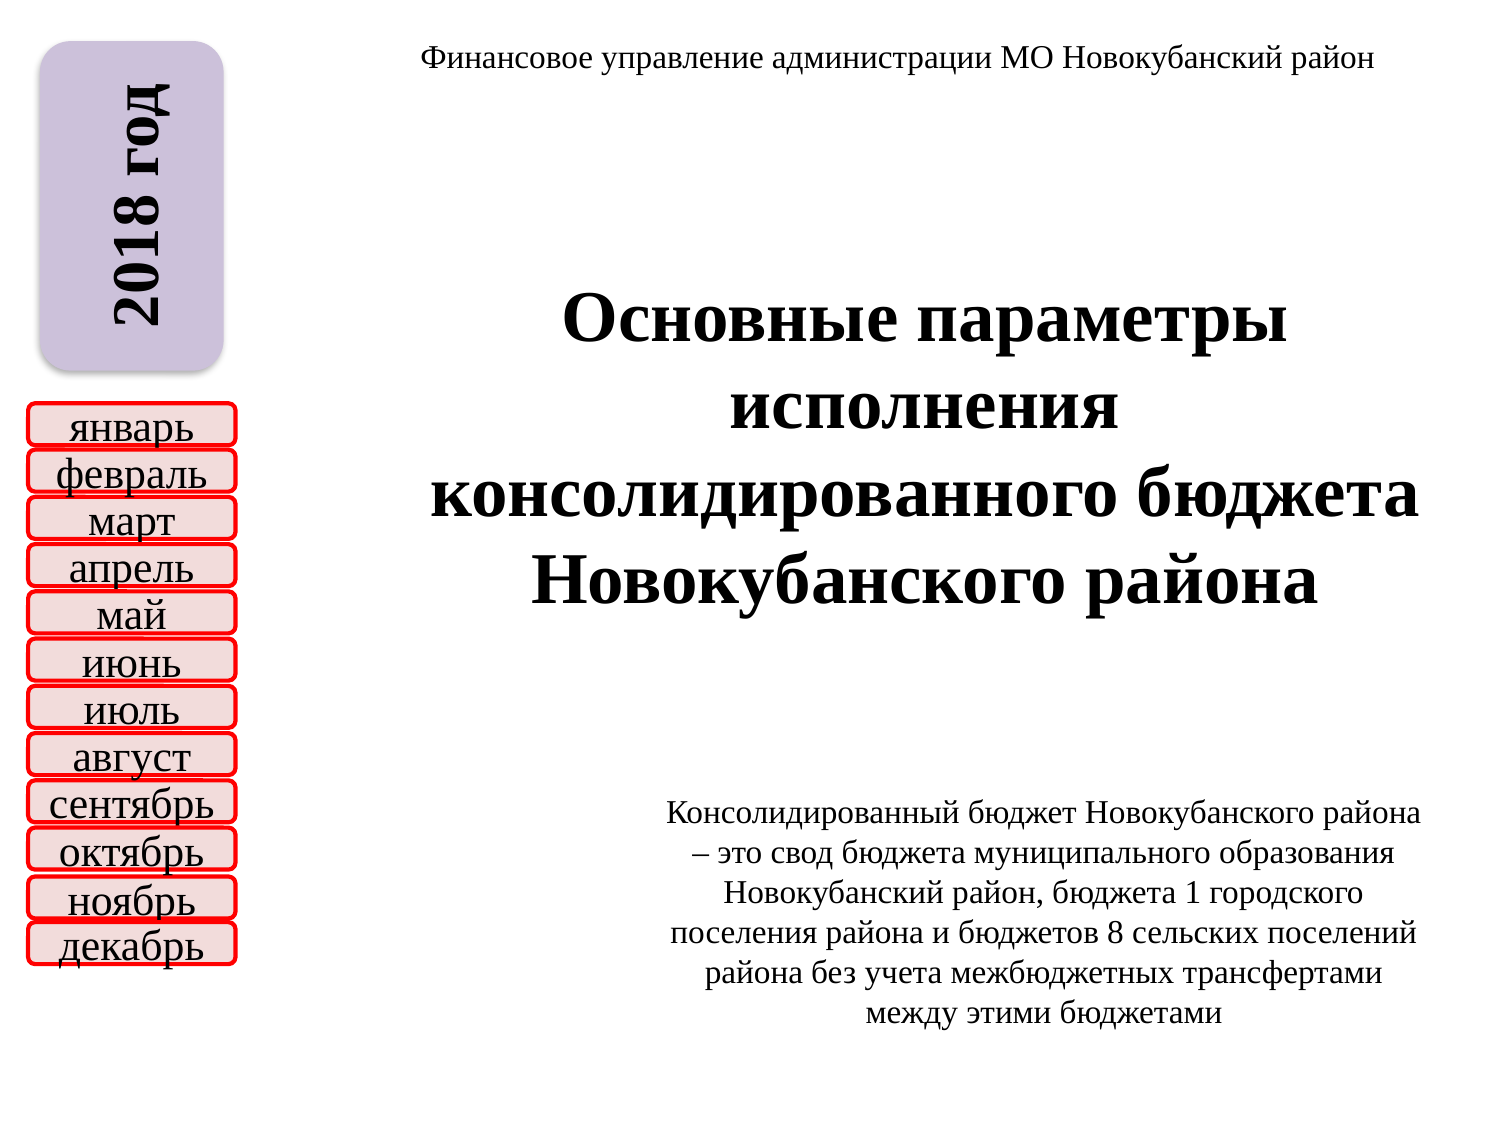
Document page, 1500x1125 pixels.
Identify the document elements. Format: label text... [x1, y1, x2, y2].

text_box февраль [25, 447, 238, 494]
text_box июнь [25, 636, 238, 683]
text_box ноябрь [25, 874, 238, 920]
text_box июль [25, 683, 238, 730]
title Финансовое управление администрации МО Новокубанский район [383, 54, 1422, 96]
text_box 2018 год [37, 38, 226, 373]
text_box январь [25, 401, 238, 447]
text_box сентябрь [25, 778, 238, 825]
text_box май [25, 589, 238, 636]
text_box август [25, 730, 238, 778]
text_box Основные параметры исполнения консолидированного бюджета Новокубанского района [404, 260, 1447, 626]
text_box октябрь [25, 825, 238, 872]
text_box апрель [25, 541, 238, 589]
text_box декабрь [25, 919, 238, 967]
text_box Консолидированный бюджет Новокубанского района – это свод бюджета муниципального образования Новокубанский район, бюджета 1 городского поселения района и бюджетов 8 сельских поселений района без учета межбюджетных трансфертами между этими бюджетами [642, 783, 1447, 1038]
text_box март [25, 494, 238, 541]
